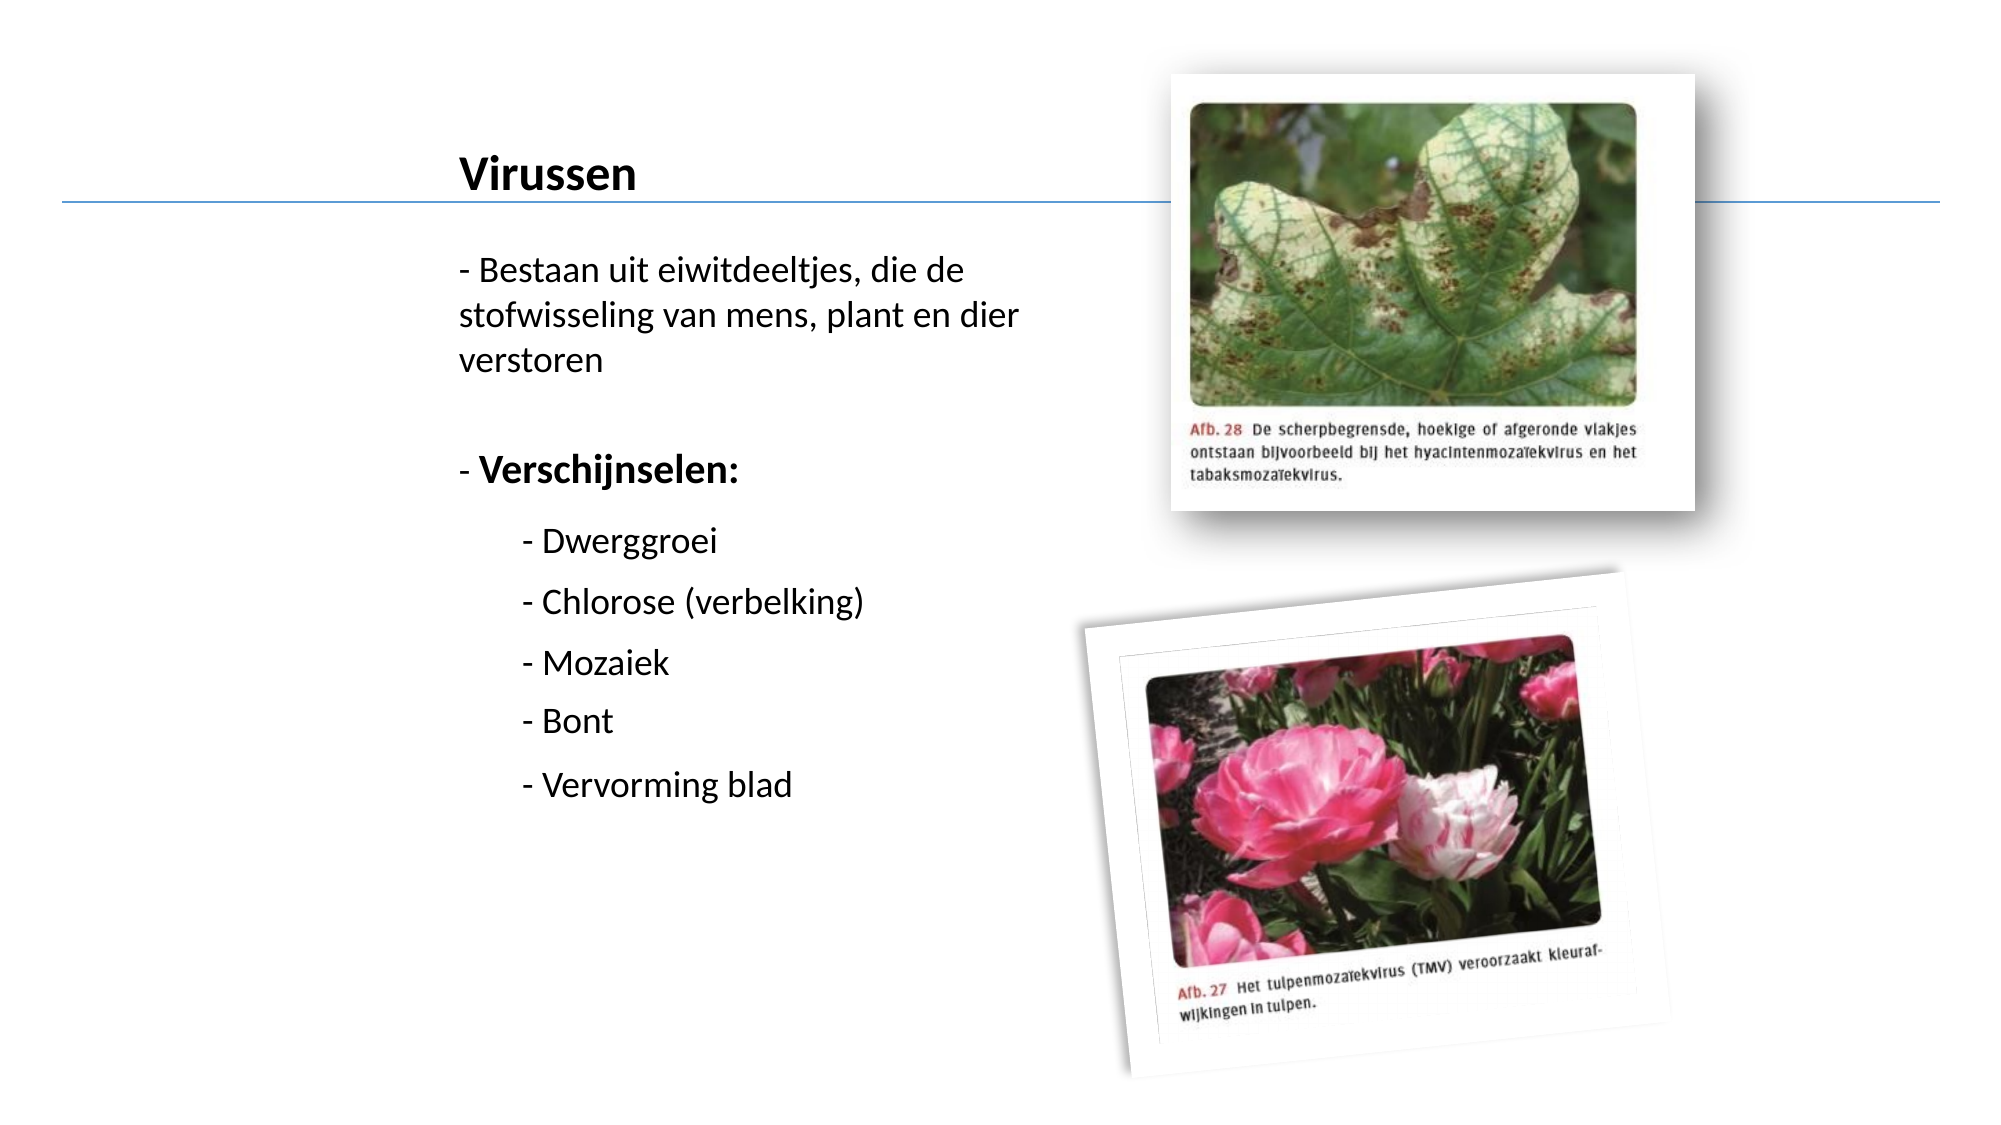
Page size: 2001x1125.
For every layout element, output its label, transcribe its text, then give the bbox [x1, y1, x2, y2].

text_box - Verschijnselen: [444, 433, 1138, 499]
text_box - Bont [507, 688, 1085, 748]
text_box - Bestaan uit eiwitdeeltjes, die de stofwisseling van mens, plant en dier verstoren [444, 238, 1138, 388]
text_box - Chlorose (verbelking) [507, 569, 1202, 630]
picture [1120, 607, 1636, 1043]
text_box - Mozaiek [507, 630, 1079, 688]
text_box - Vervorming blad [507, 752, 1092, 812]
picture [1171, 74, 1695, 511]
text_box Virussen [444, 132, 1153, 208]
text_box - Dwerggroei [507, 508, 1202, 569]
